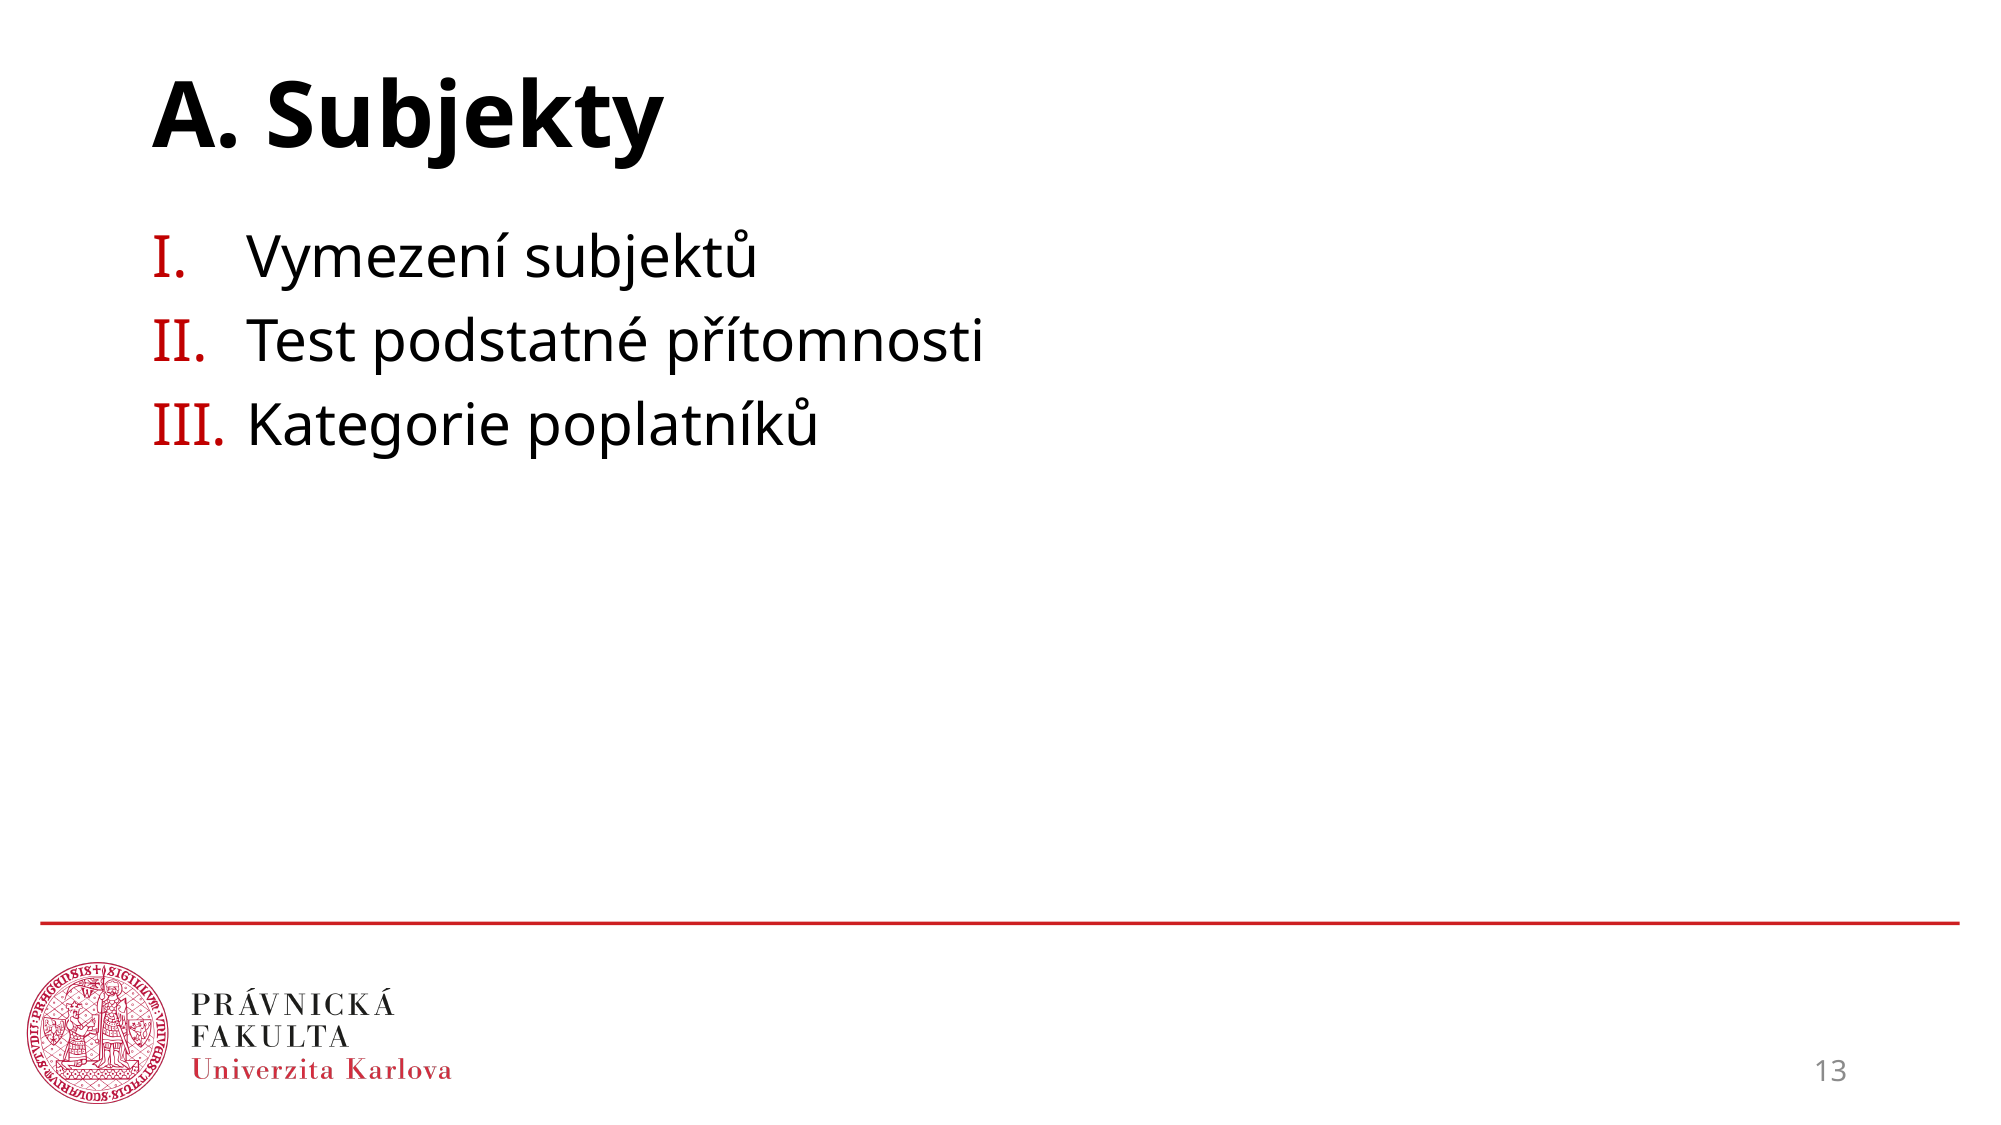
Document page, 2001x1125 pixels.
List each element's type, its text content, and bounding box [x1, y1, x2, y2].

title A. Subjekty [137, 2, 1863, 220]
picture [26, 962, 452, 1104]
slide_number 13 [1412, 1042, 1863, 1103]
list Vymezení subjektů Test podstatné přítomnosti Kategorie poplatníků [137, 220, 1863, 905]
